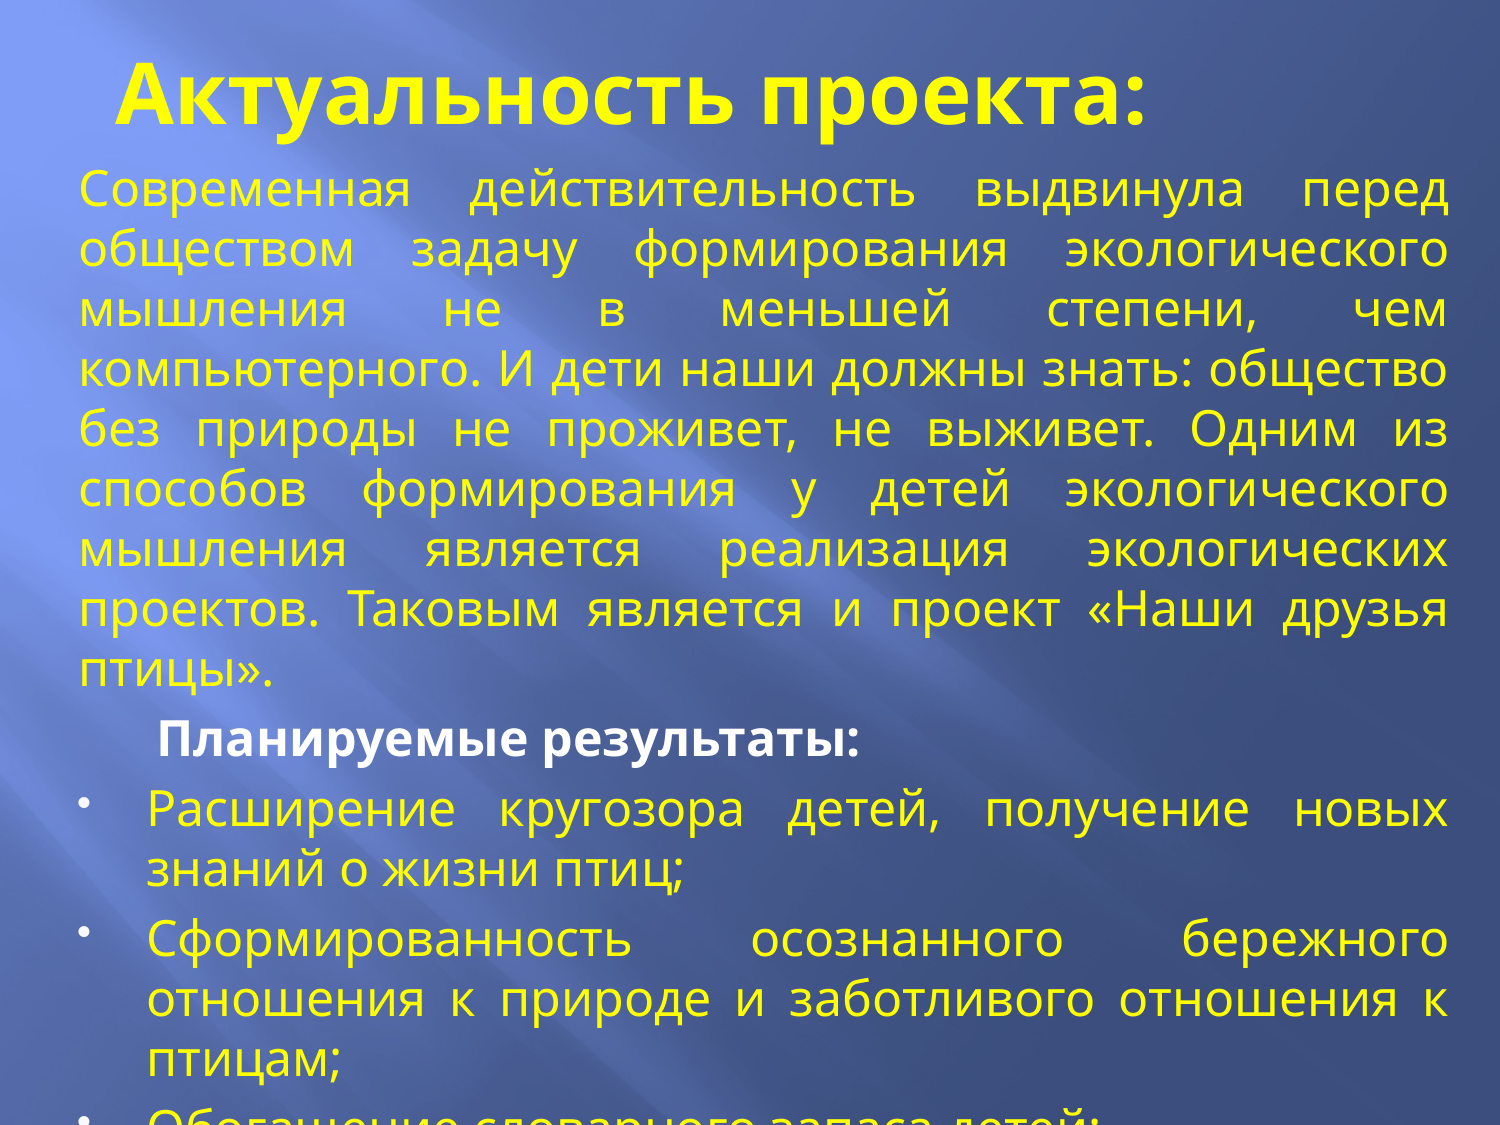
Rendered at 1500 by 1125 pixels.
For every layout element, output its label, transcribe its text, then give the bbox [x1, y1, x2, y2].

list Современная действительность выдвинула перед обществом задачу формирования экологического мышления не в меньшей степени, чем компьютерного. И дети наши должны знать: общество без природы не проживет, не выживет. Одним из способов формирования у детей экологического мышления является реализация экологических проектов. Таковым является и проект «Наши друзья птицы». Планируемые результаты: Расширение кругозора детей, получение новых знаний о жизни птиц; Сформированность осознанного бережного отношения к природе и заботливого отношения к птицам; Обогащение словарного запаса детей; Новый уровень сплоченности детей, объединенных общей целью. [41, 149, 1465, 1071]
title Актуальность проекта: [64, 30, 1199, 149]
